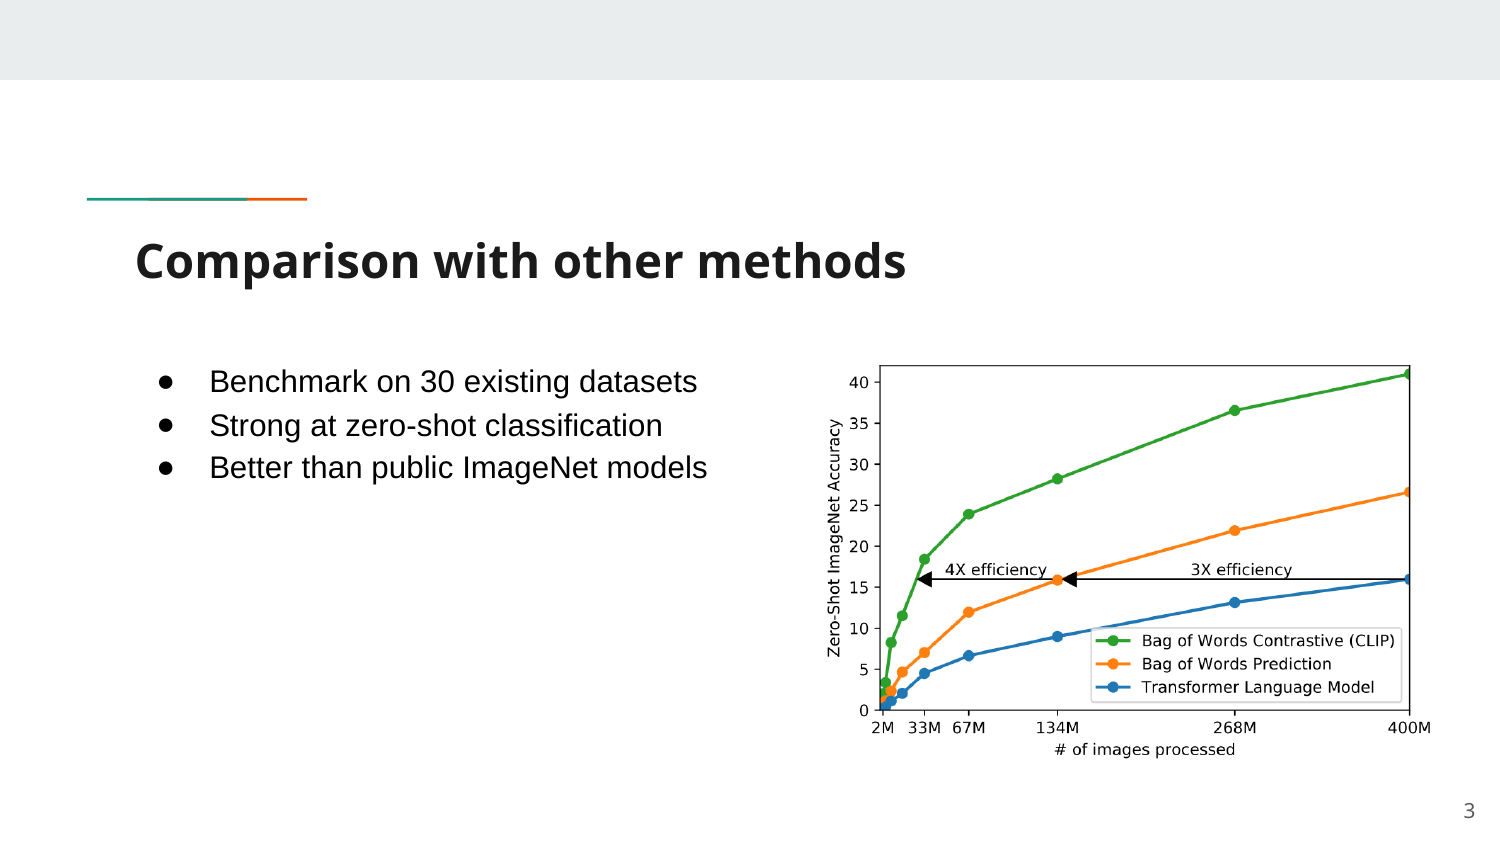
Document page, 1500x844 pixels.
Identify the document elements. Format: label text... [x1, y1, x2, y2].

slide_number ‹#› [1400, 779, 1491, 844]
picture [784, 356, 1461, 786]
list Benchmark on 30 existing datasets Strong at zero-shot classification Better than public ImageNet models [119, 341, 1381, 712]
title Comparison with other methods [119, 216, 1381, 305]
